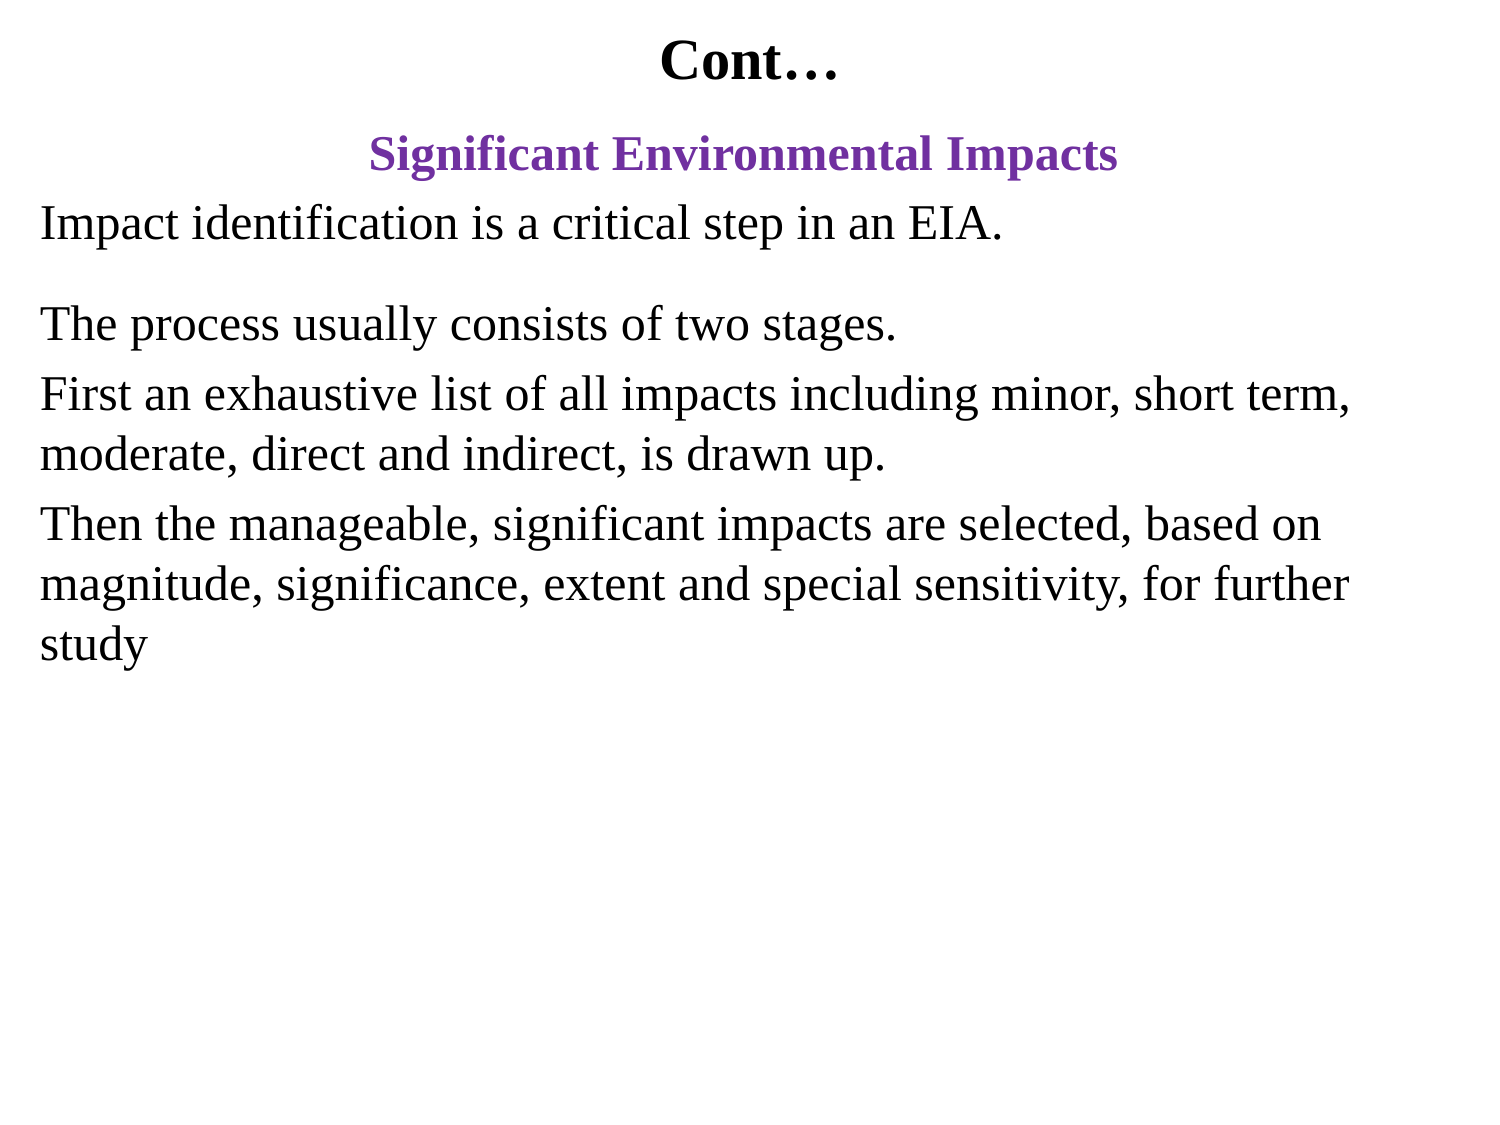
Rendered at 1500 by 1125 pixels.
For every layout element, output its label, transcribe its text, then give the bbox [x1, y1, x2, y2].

subtitle Significant Environmental Impacts Impact identification is a critical step in an EIA. The process usually consists of two stages. First an exhaustive list of all impacts including minor, short term, moderate, direct and indirect, is drawn up. Then the manageable, significant impacts are selected, based on magnitude, significance, extent and special sensitivity, for further study [24, 112, 1463, 1088]
title Cont… [112, 24, 1388, 88]
